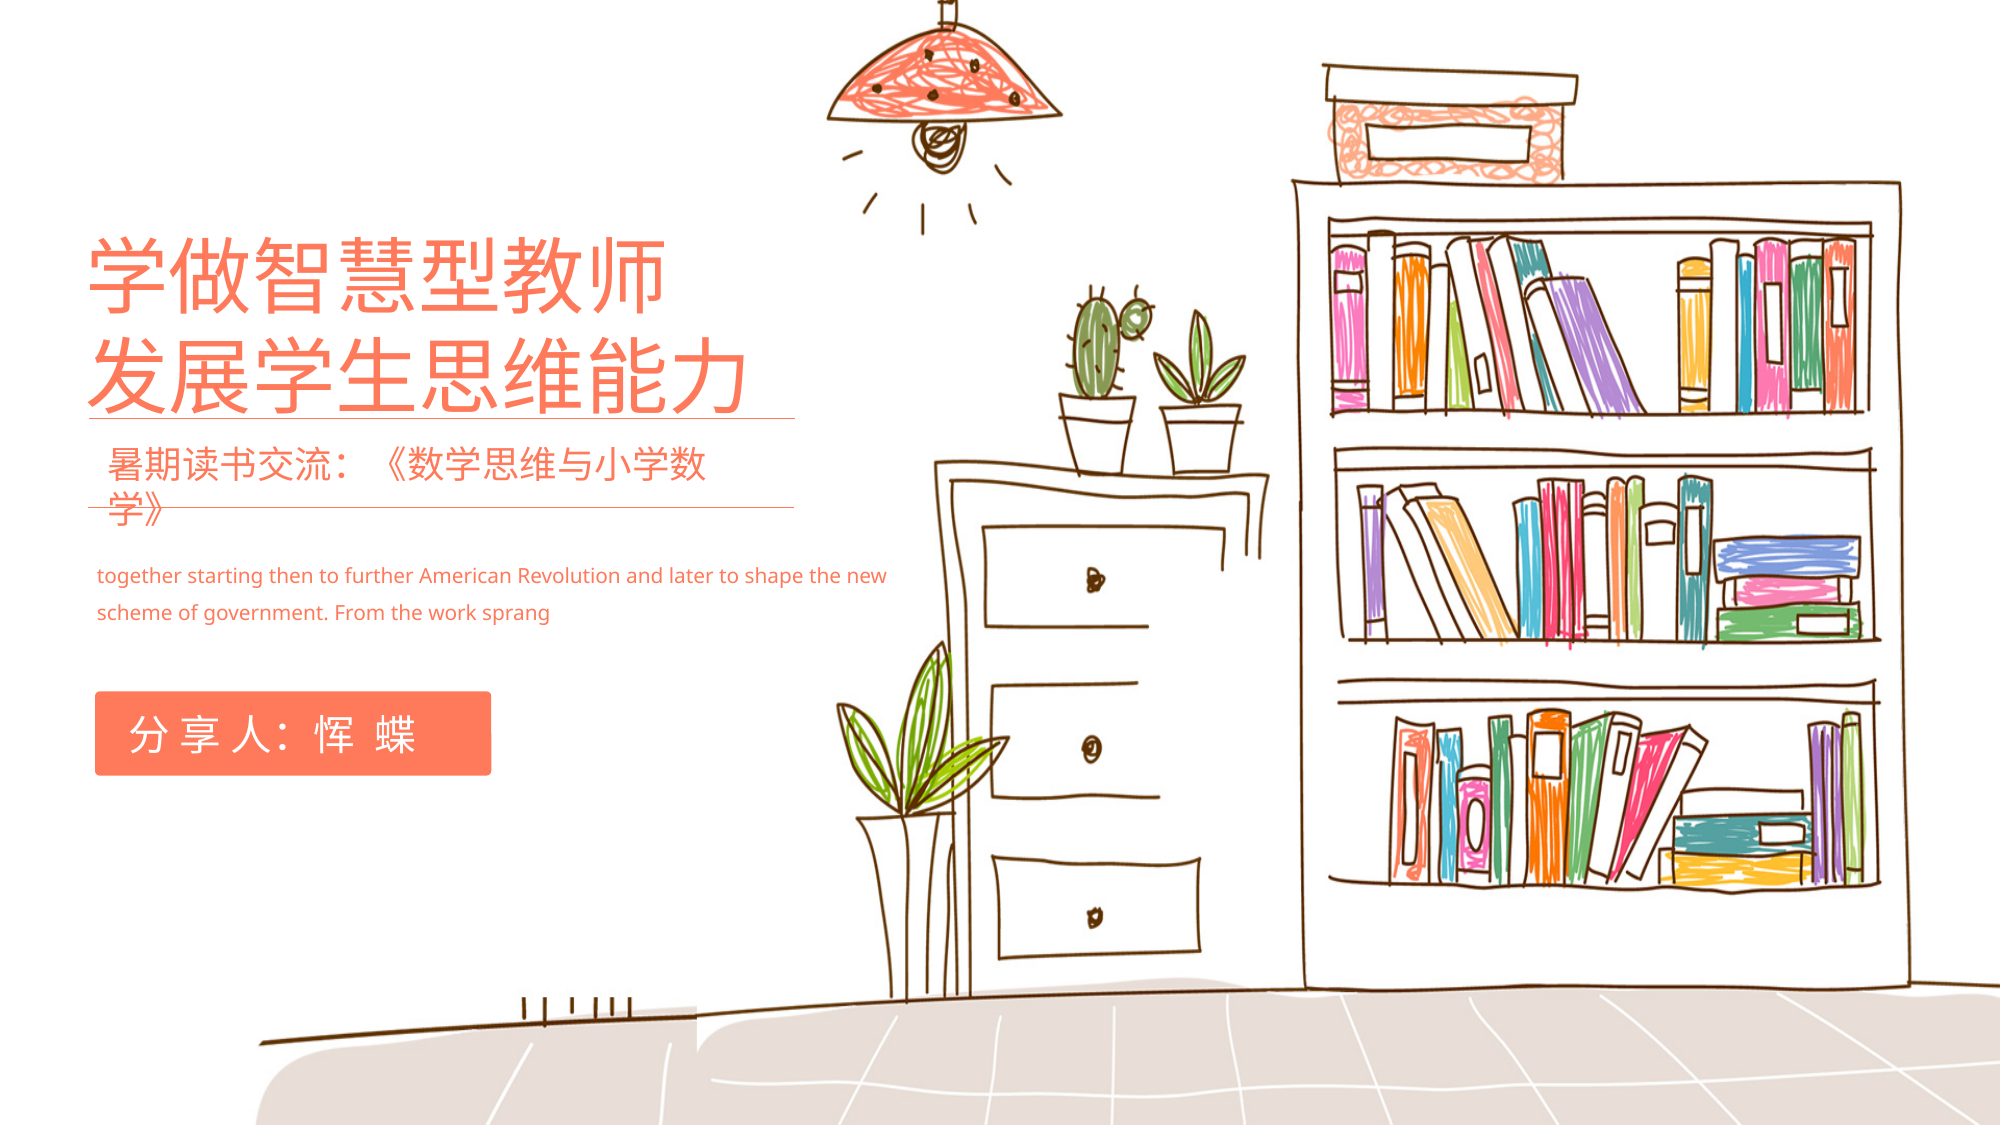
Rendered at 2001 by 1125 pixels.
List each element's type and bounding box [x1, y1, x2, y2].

picture [0, 0, 2000, 1125]
text_box [87, 418, 795, 508]
